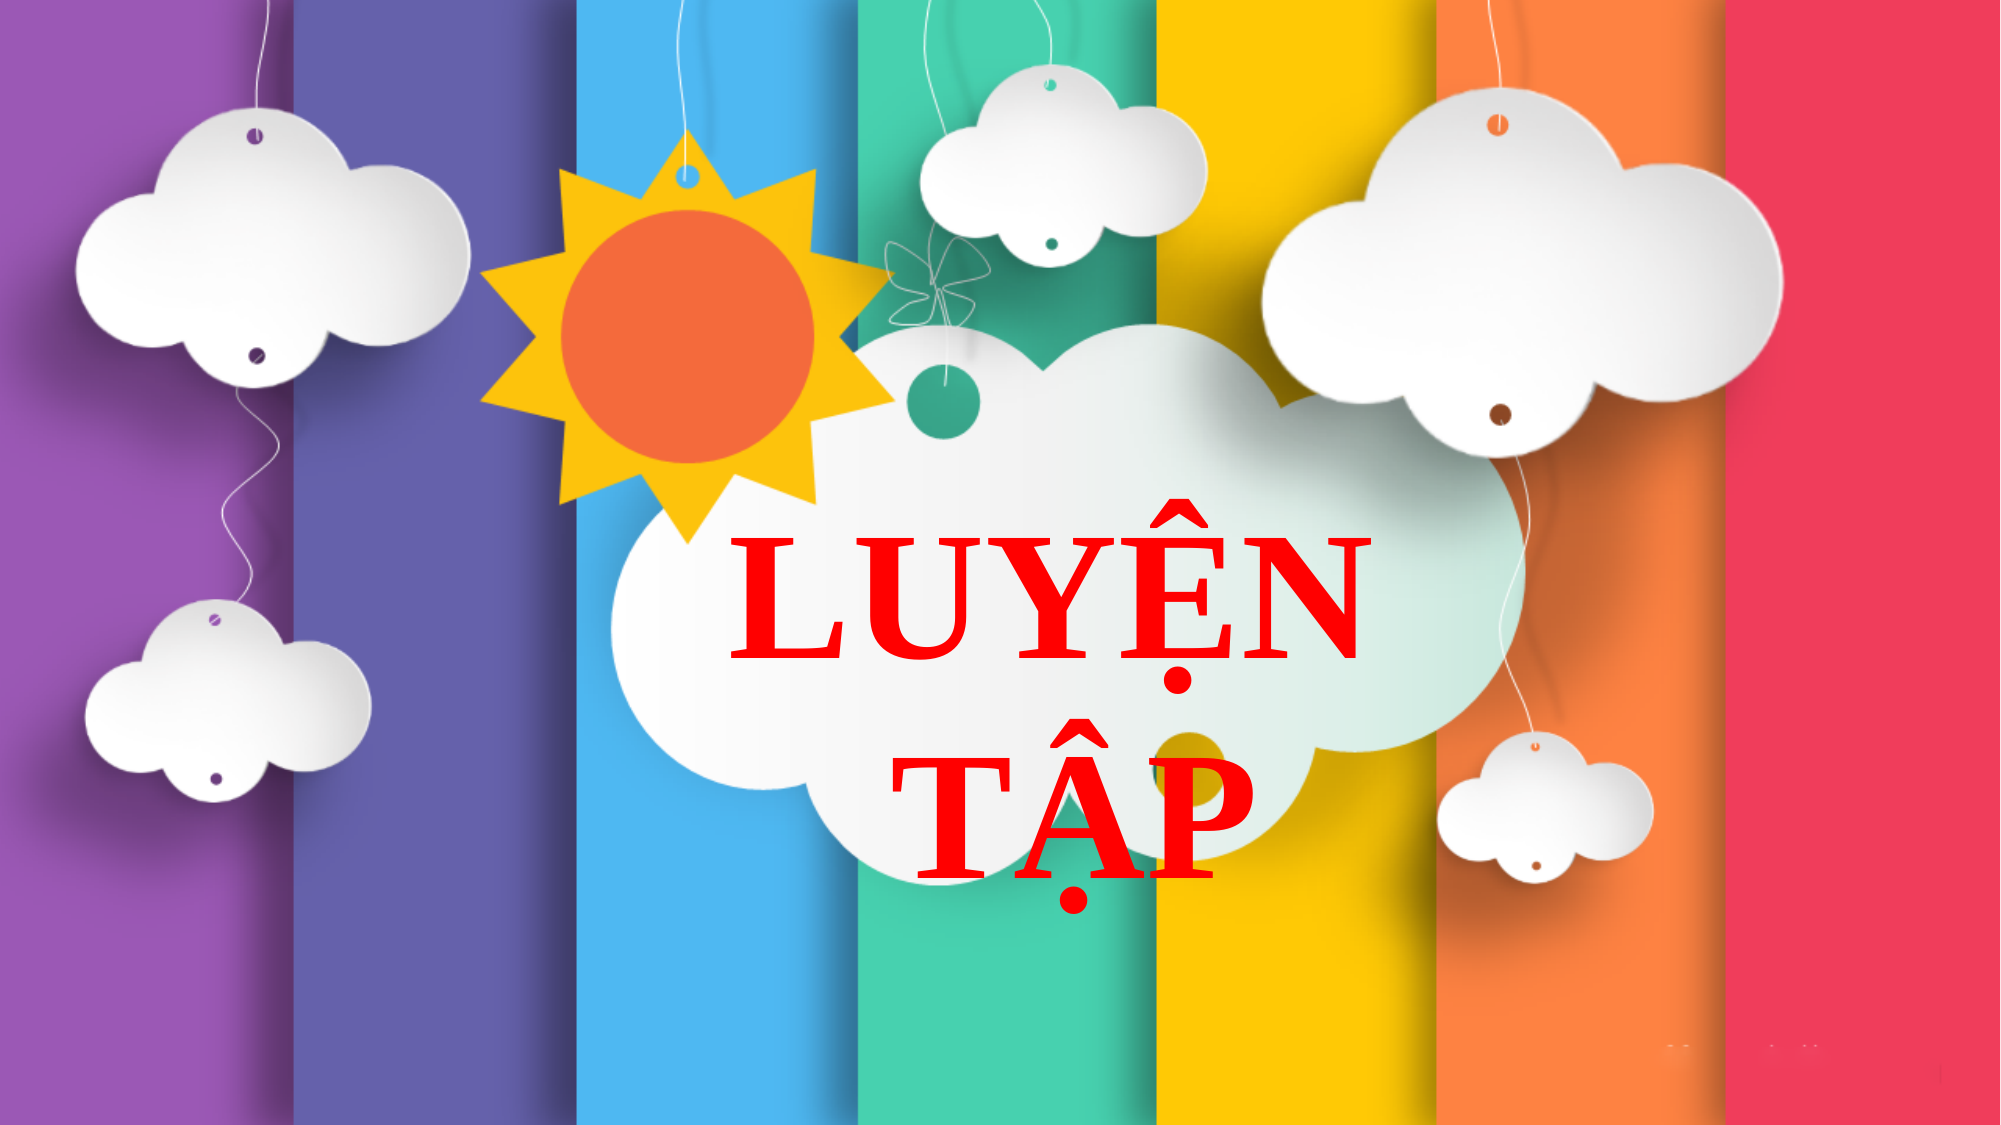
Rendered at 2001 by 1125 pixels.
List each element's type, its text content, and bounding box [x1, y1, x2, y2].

text_box LUYỆN TẬP [506, 467, 1644, 923]
picture [0, 0, 2001, 1125]
